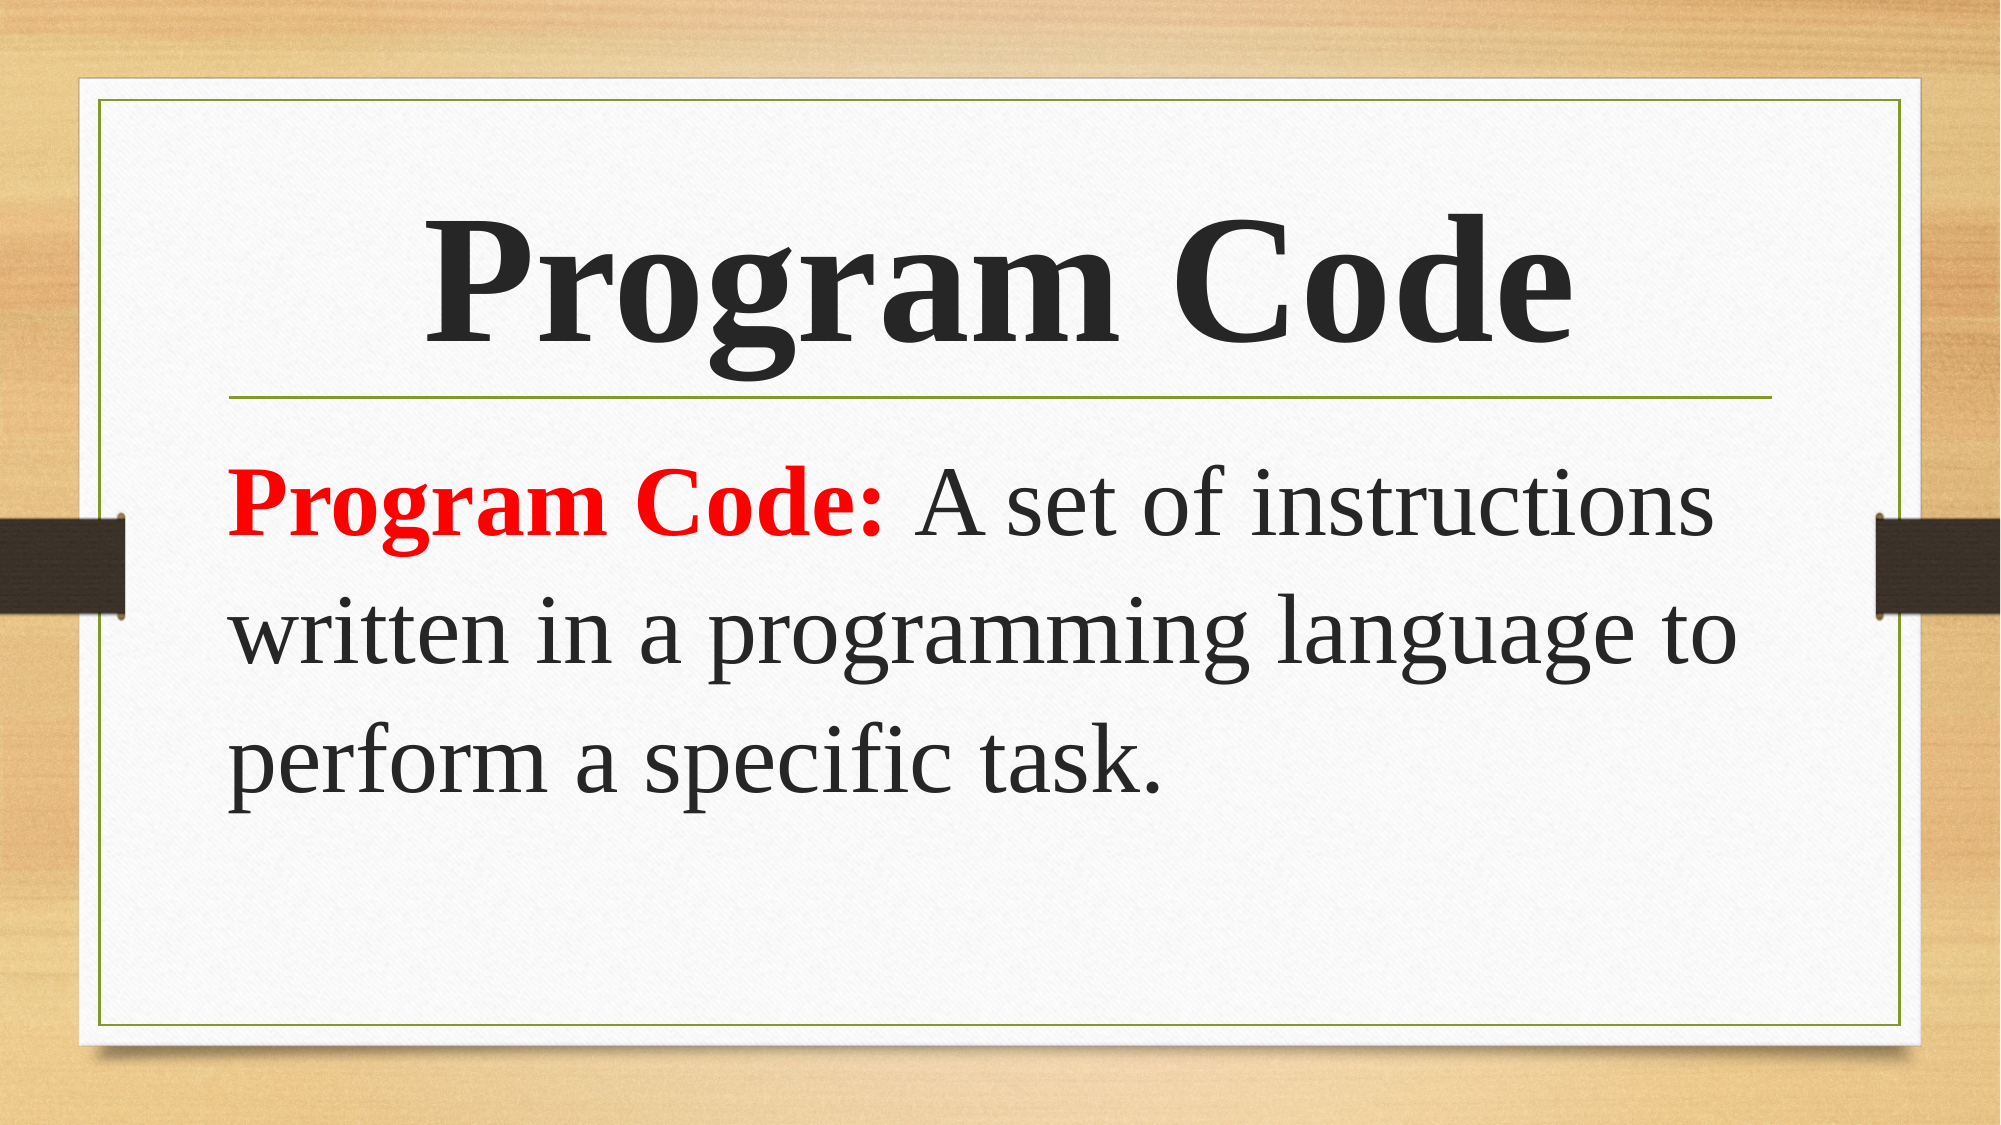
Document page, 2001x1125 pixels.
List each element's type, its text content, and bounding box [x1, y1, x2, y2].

picture [0, 0, 2001, 1125]
list Program Code: A set of instructions written in a programming language to perform a specific task. [212, 419, 1788, 964]
title Program Code [212, 161, 1788, 375]
